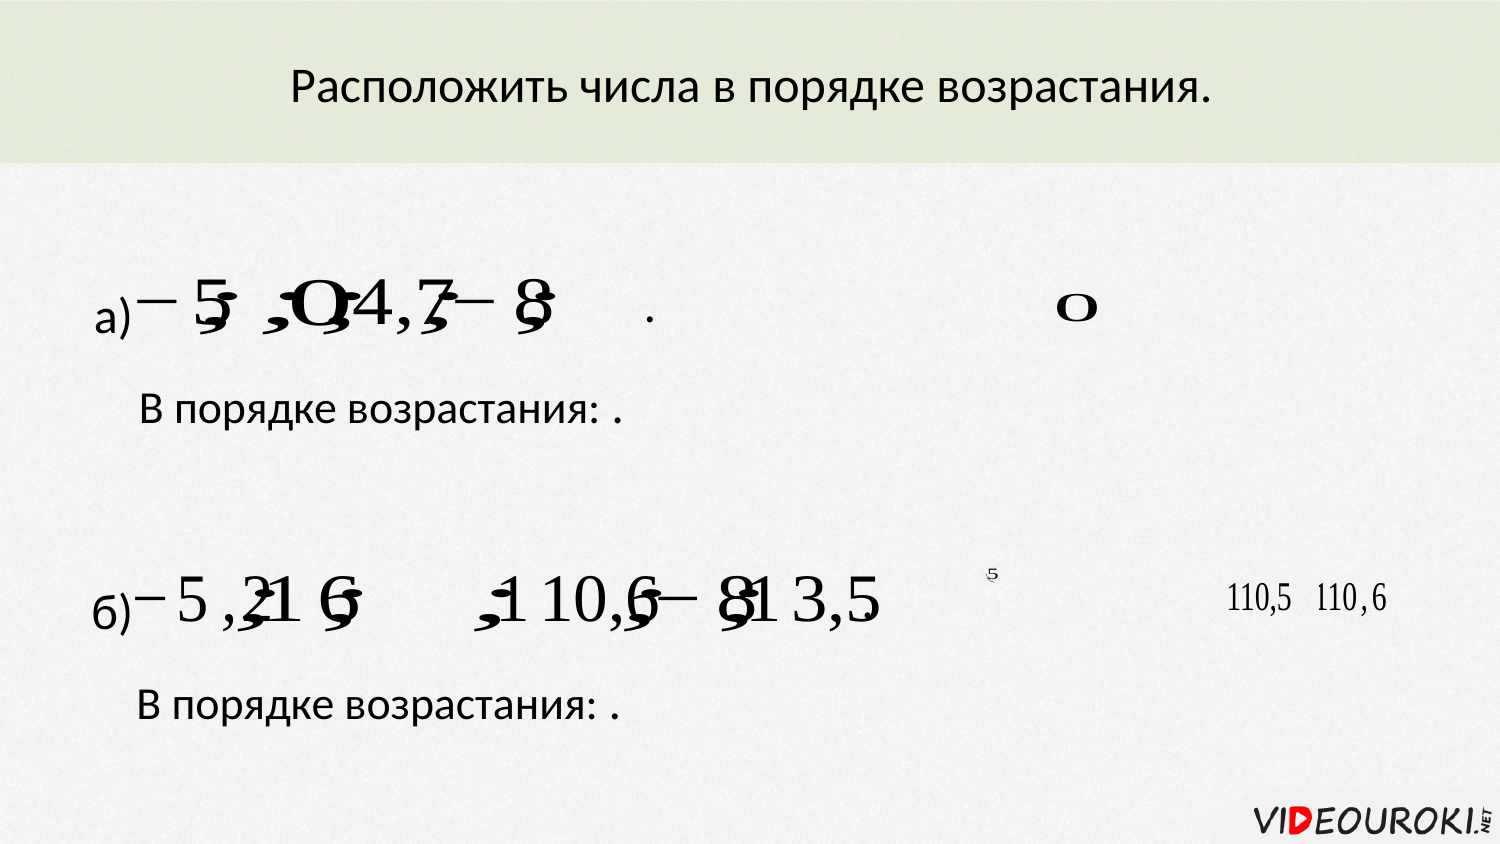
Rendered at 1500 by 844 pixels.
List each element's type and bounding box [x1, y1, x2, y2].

picture [0, 0, 1500, 844]
text_box [1210, 787, 1500, 844]
